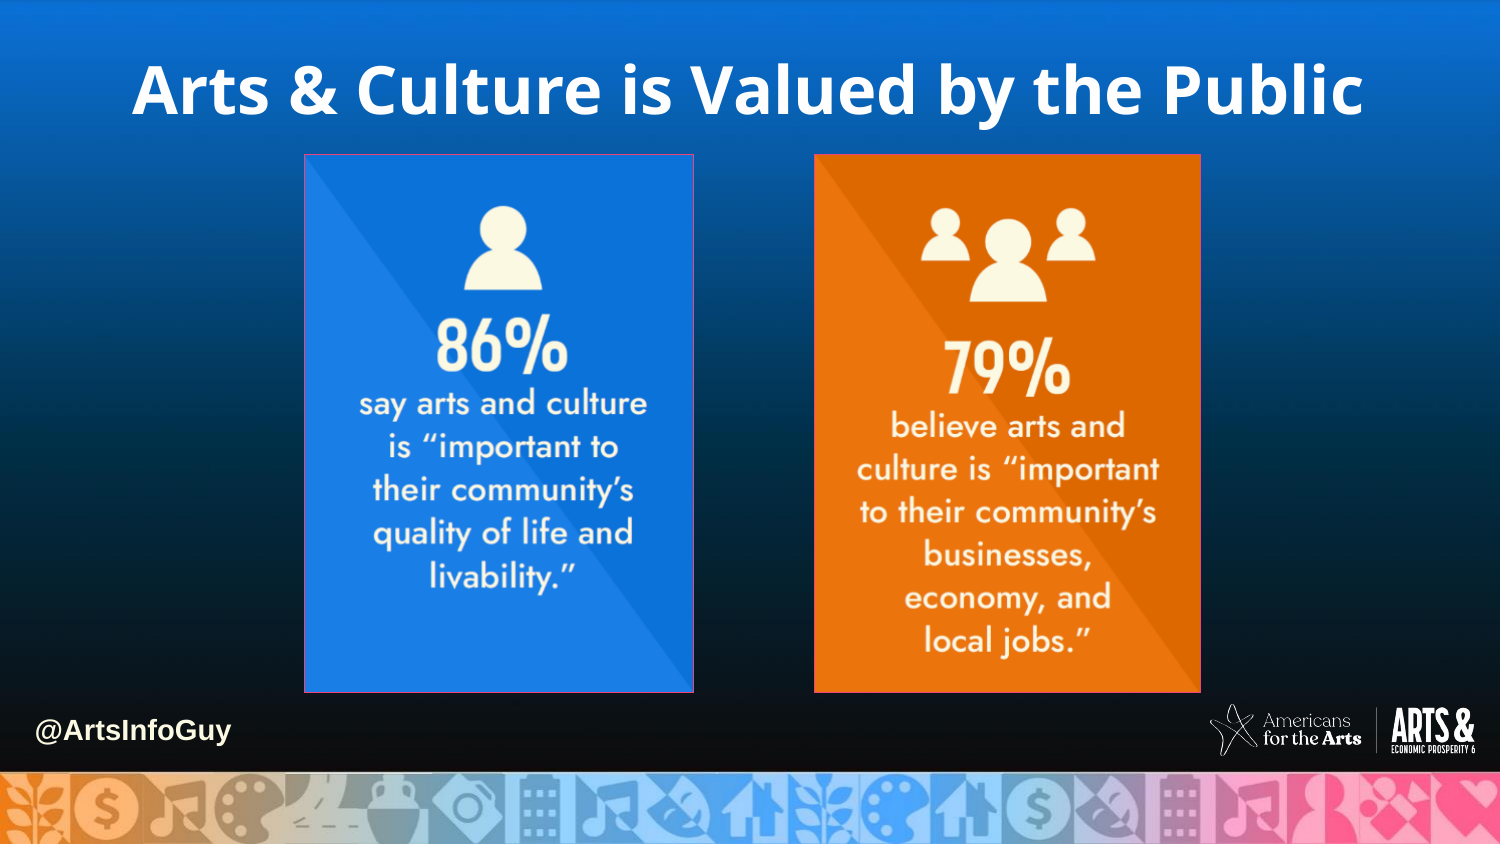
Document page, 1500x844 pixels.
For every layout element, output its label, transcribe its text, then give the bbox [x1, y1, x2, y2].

text_box Arts & Culture is Valued by the Public [0, 40, 1498, 184]
text_box @ArtsInfoGuy [0, 704, 287, 754]
picture [0, 0, 1500, 844]
